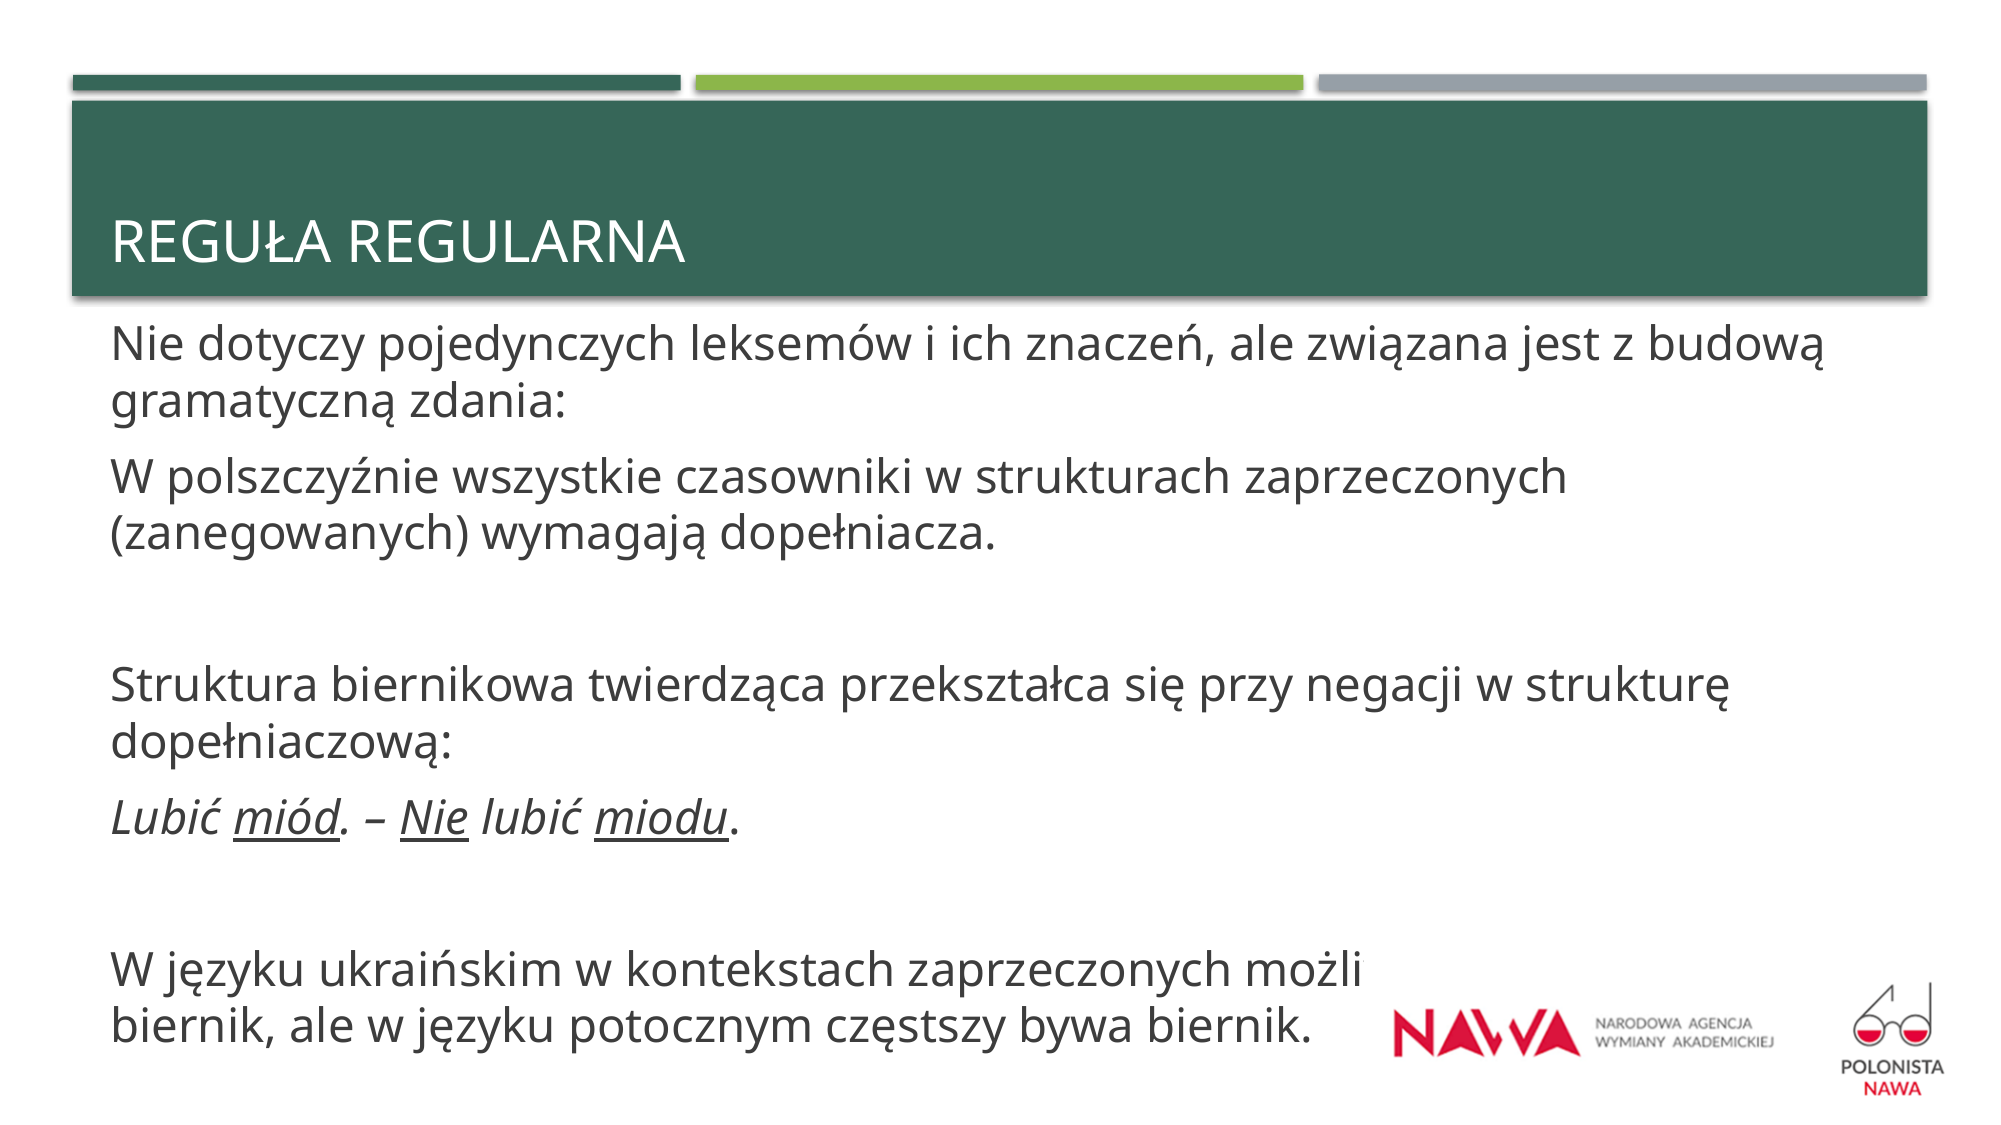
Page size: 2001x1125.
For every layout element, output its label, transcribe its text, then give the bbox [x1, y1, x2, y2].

title reguła regularna [95, 115, 1905, 282]
list Nie dotyczy pojedynczych leksemów i ich znaczeń, ale związana jest z budową gramatyczną zdania: W polszczyźnie wszystkie czasowniki w strukturach zaprzeczonych (zanegowanych) wymagają dopełniacza. Struktura biernikowa twierdząca przekształca się przy negacji w strukturę dopełniaczową: Lubić miód. – Nie lubić miodu. W języku ukraińskim w kontekstach zaprzeczonych możliwy jest i dopełniacz, i biernik, ale w języku potocznym częstszy bywa biernik. [95, 305, 1905, 1064]
picture [1363, 949, 1988, 1125]
